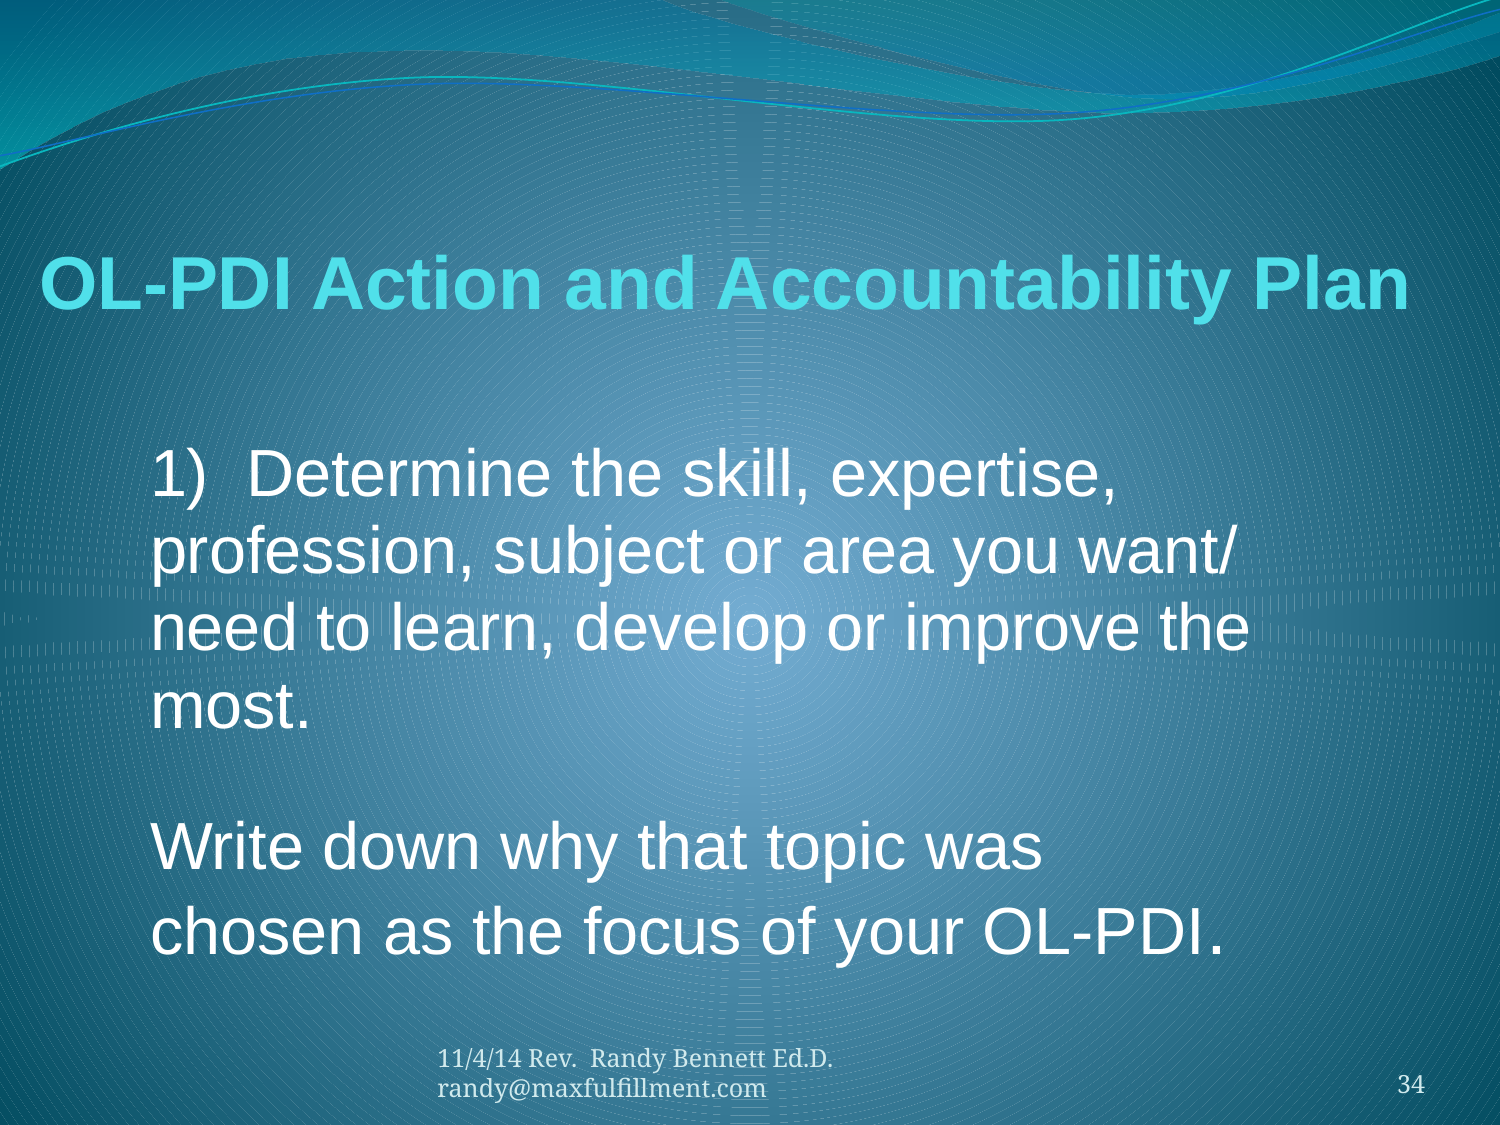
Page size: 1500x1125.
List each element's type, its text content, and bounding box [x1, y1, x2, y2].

footer 11/4/14 Rev. Randy Bennett Ed.D. randy@maxfulfillment.com [437, 1042, 988, 1103]
slide_number 34 [1299, 1042, 1425, 1103]
title OL-PDI Action and Accountability Plan [24, 199, 1451, 326]
subtitle 1) Determine the skill, expertise, profession, subject or area you want/ need to learn, develop or improve the most. Write down why that topic was chosen as the focus of your OL-PDI. [149, 437, 1376, 1125]
